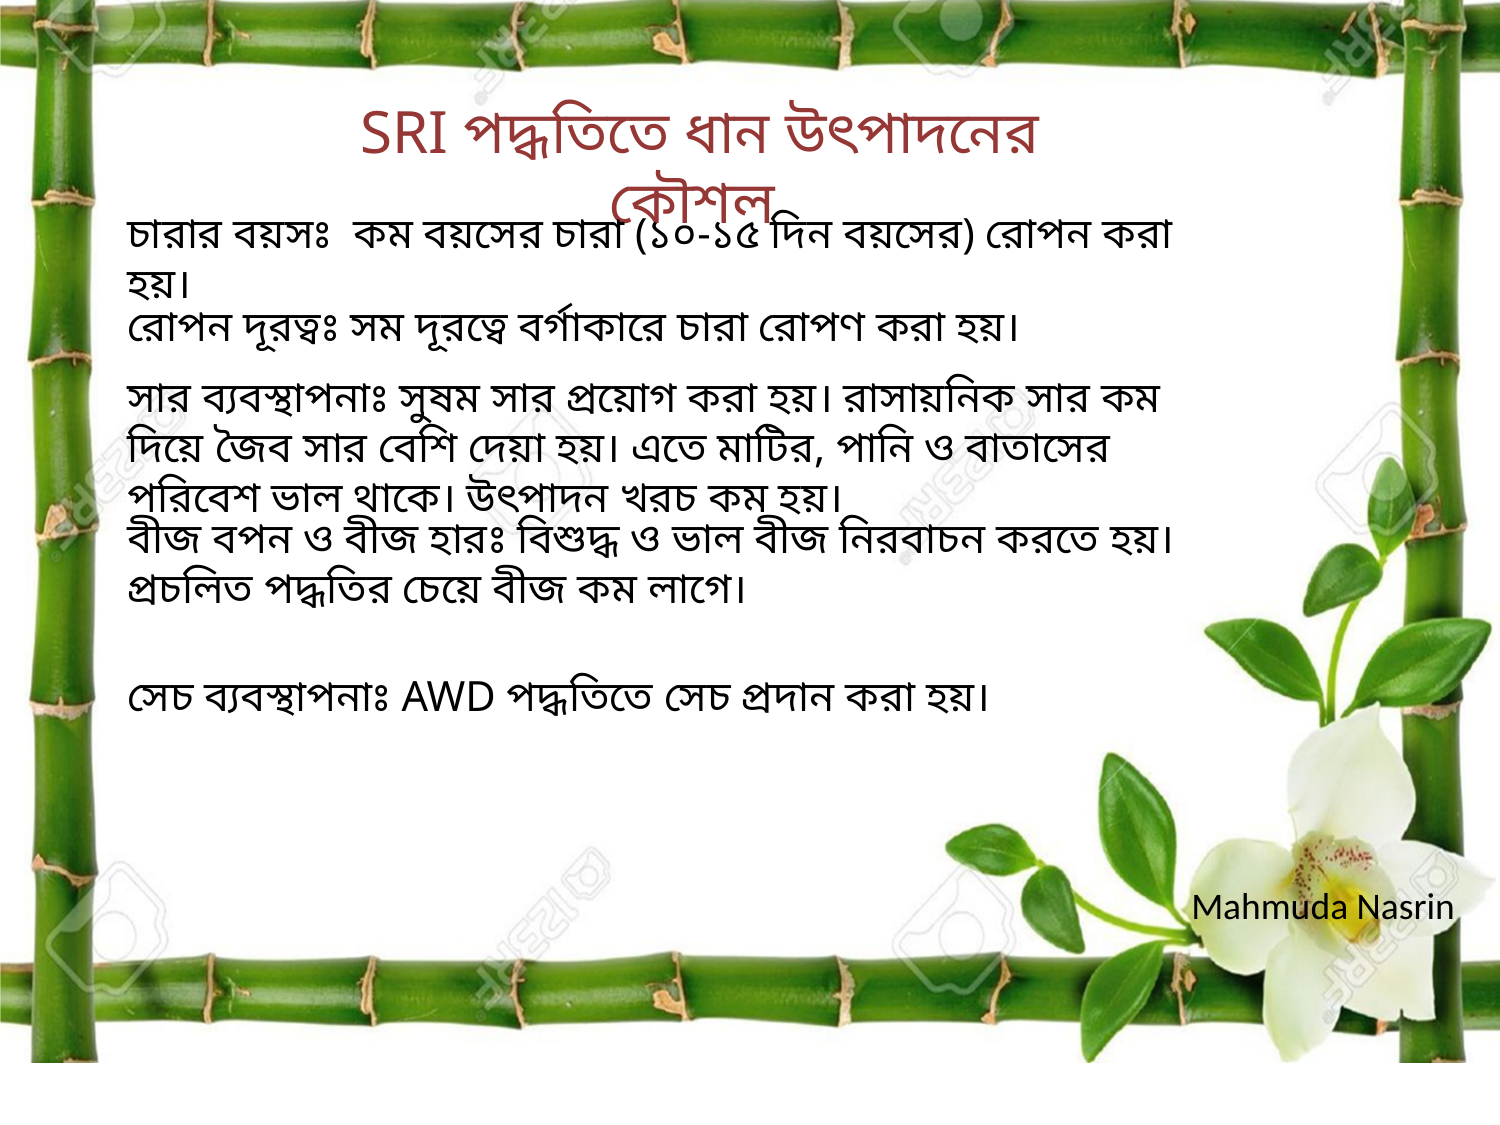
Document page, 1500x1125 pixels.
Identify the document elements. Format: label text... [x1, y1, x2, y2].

text_box বীজ বপন ও বীজ হারঃ বিশুদ্ধ ও ভাল বীজ নিরবাচন করতে হয়। প্রচলিত পদ্ধতির চেয়ে বীজ কম লাগে। [112, 504, 1225, 620]
text_box রোপন দূরত্বঃ সম দূরত্বে বর্গাকারে চারা রোপণ করা হয়। [112, 292, 1225, 358]
picture [0, 0, 1500, 1063]
text_box সার ব্যবস্থাপনাঃ সুষম সার প্রয়োগ করা হয়। রাসায়নিক সার কম দিয়ে জৈব সার বেশি দেয়া হয়। এতে মাটির, পানি ও বাতাসের পরিবেশ ভাল থাকে। উৎপাদন খরচ কম হয়। [112, 363, 1225, 504]
text_box SRI পদ্ধতিতে ধান উৎপাদনের কৌশল [324, 87, 1075, 199]
text_box সেচ ব্যবস্থাপনাঃ AWD পদ্ধতিতে সেচ প্রদান করা হয়। [112, 662, 1225, 728]
text_box চারার বয়সঃ কম বয়সের চারা (১০-১৫ দিন বয়সের) রোপন করা হয়। [112, 199, 1225, 292]
